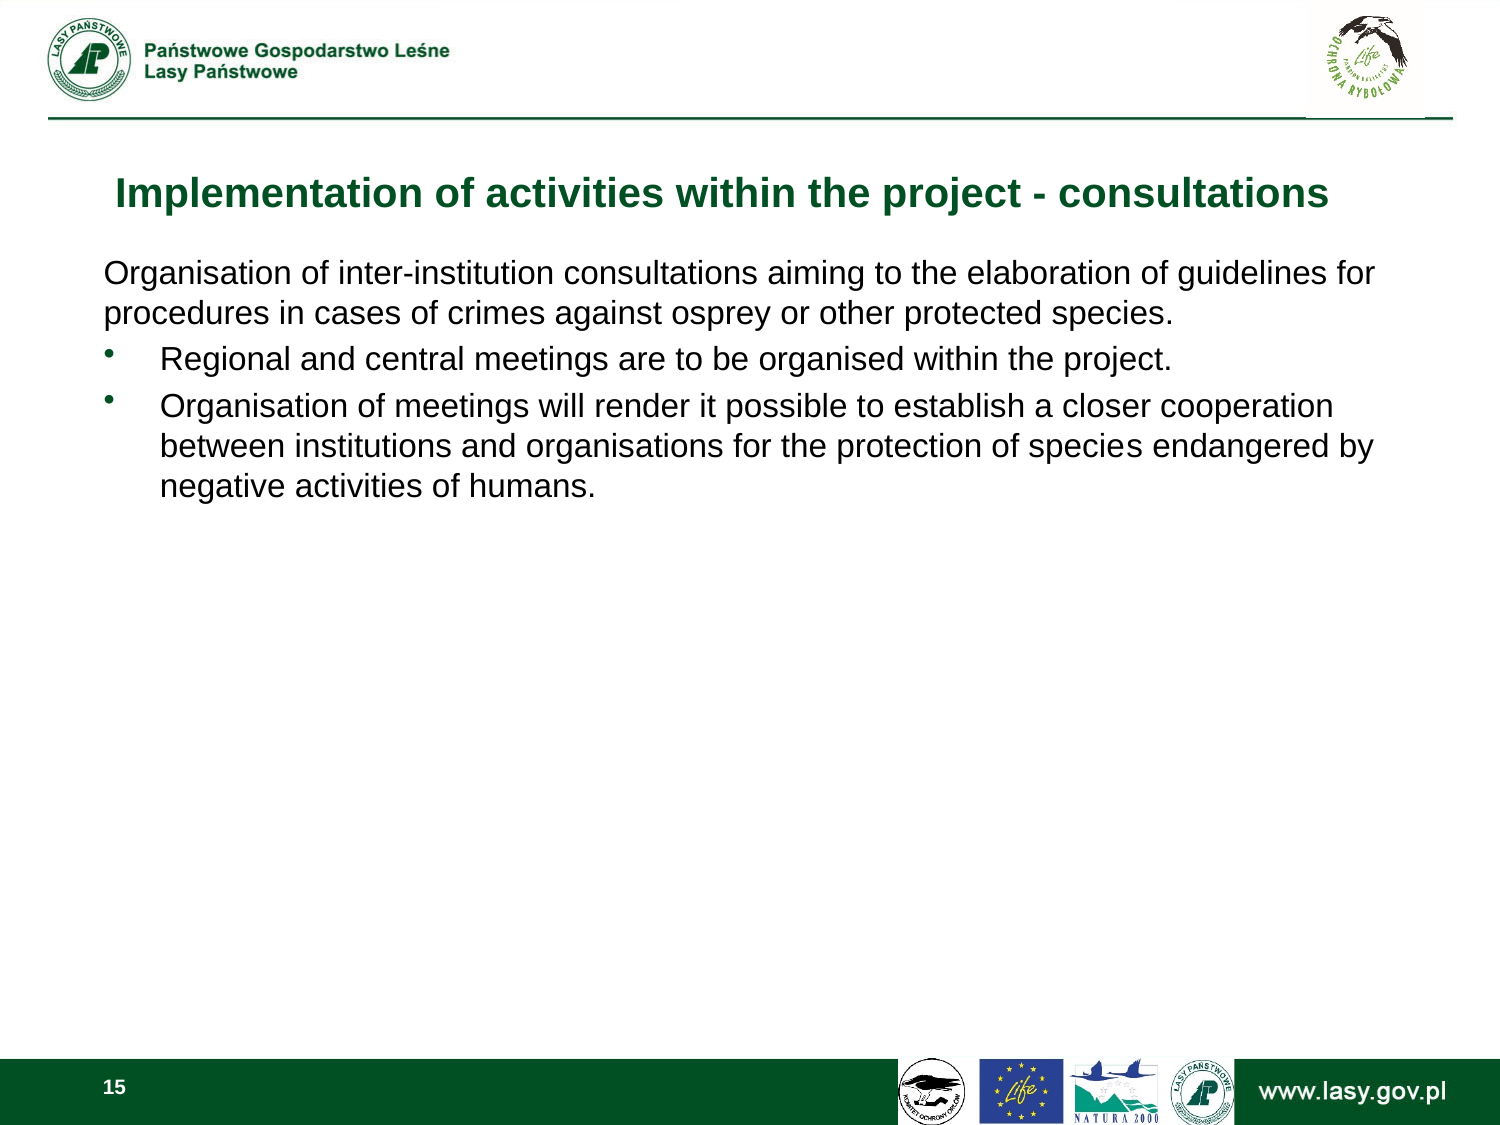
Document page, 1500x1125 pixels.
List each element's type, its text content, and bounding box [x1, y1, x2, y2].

title Implementation of activities within the project - consultations [100, 148, 1426, 233]
picture [0, 0, 1500, 1125]
list Organisation of inter-institution consultations aiming to the elaboration of guidelines for procedures in cases of crimes against osprey or other protected species. Regional and central meetings are to be organised within the project. Organisation of meetings will render it possible to establish a closer cooperation between institutions and organisations for the protection of species endangered by negative activities of humans. [88, 243, 1412, 982]
